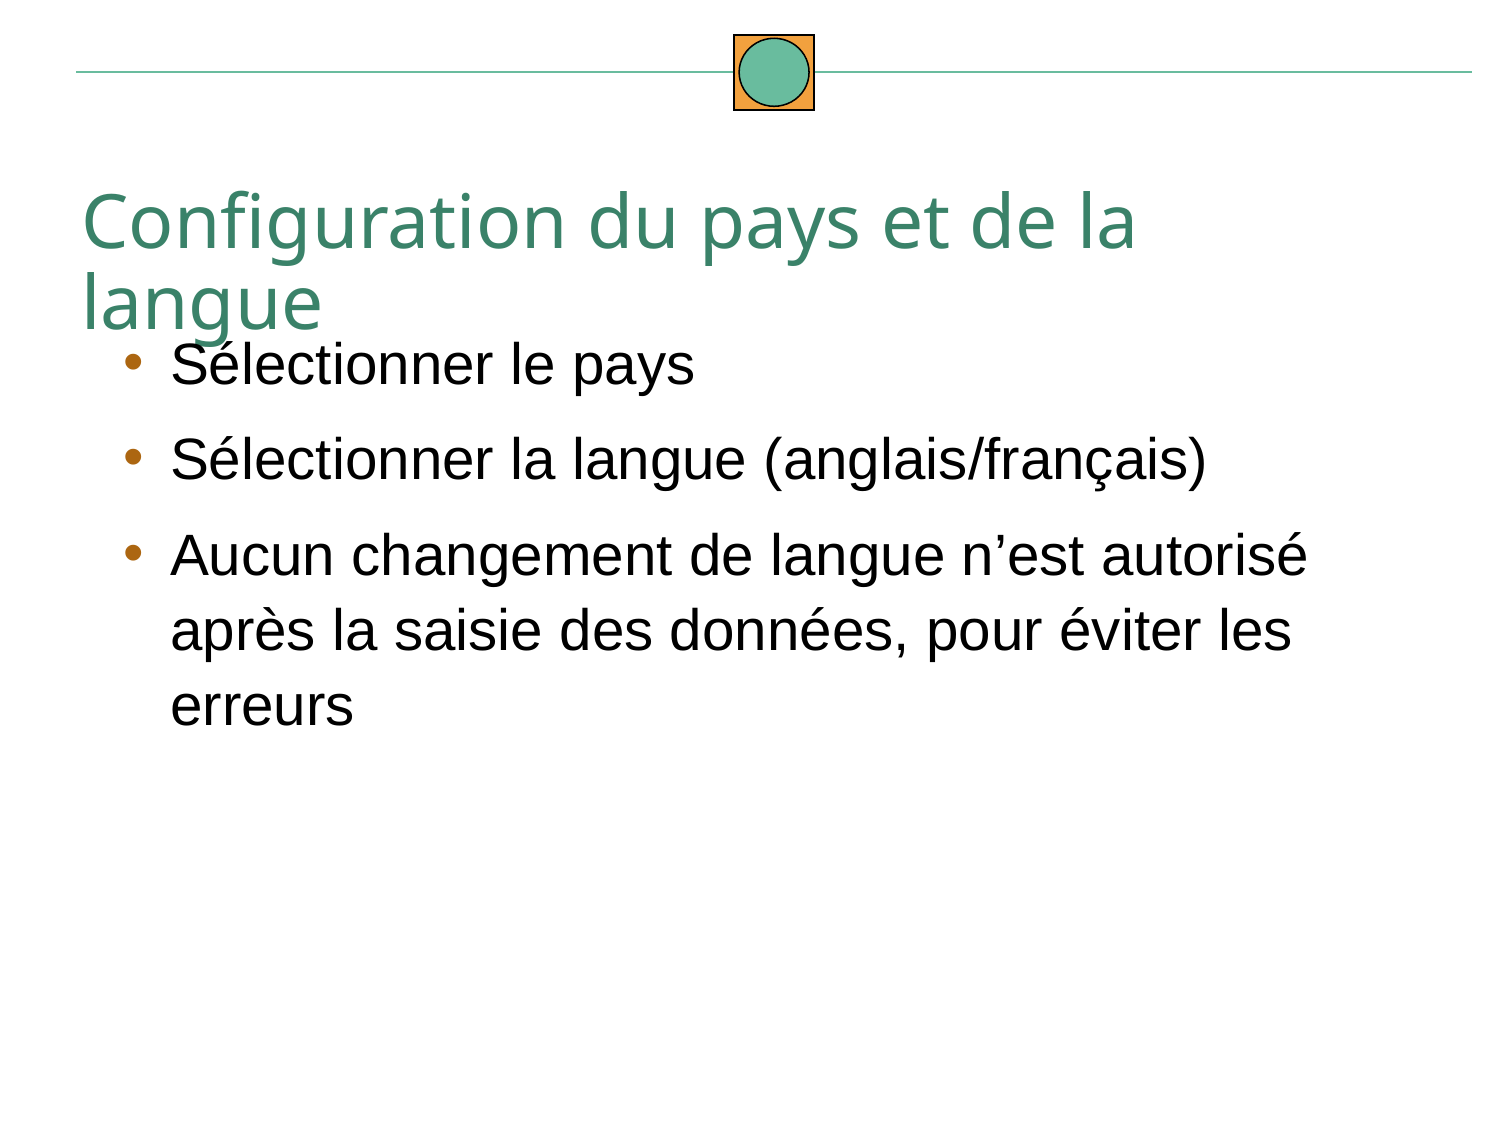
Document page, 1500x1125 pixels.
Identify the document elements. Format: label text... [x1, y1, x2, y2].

list Sélectionner le pays Sélectionner la langue (anglais/français) Aucun changement de langue n’est autorisé après la saisie des données, pour éviter les erreurs [108, 313, 1441, 739]
title Configuration du pays et de la langue [66, 176, 1353, 314]
